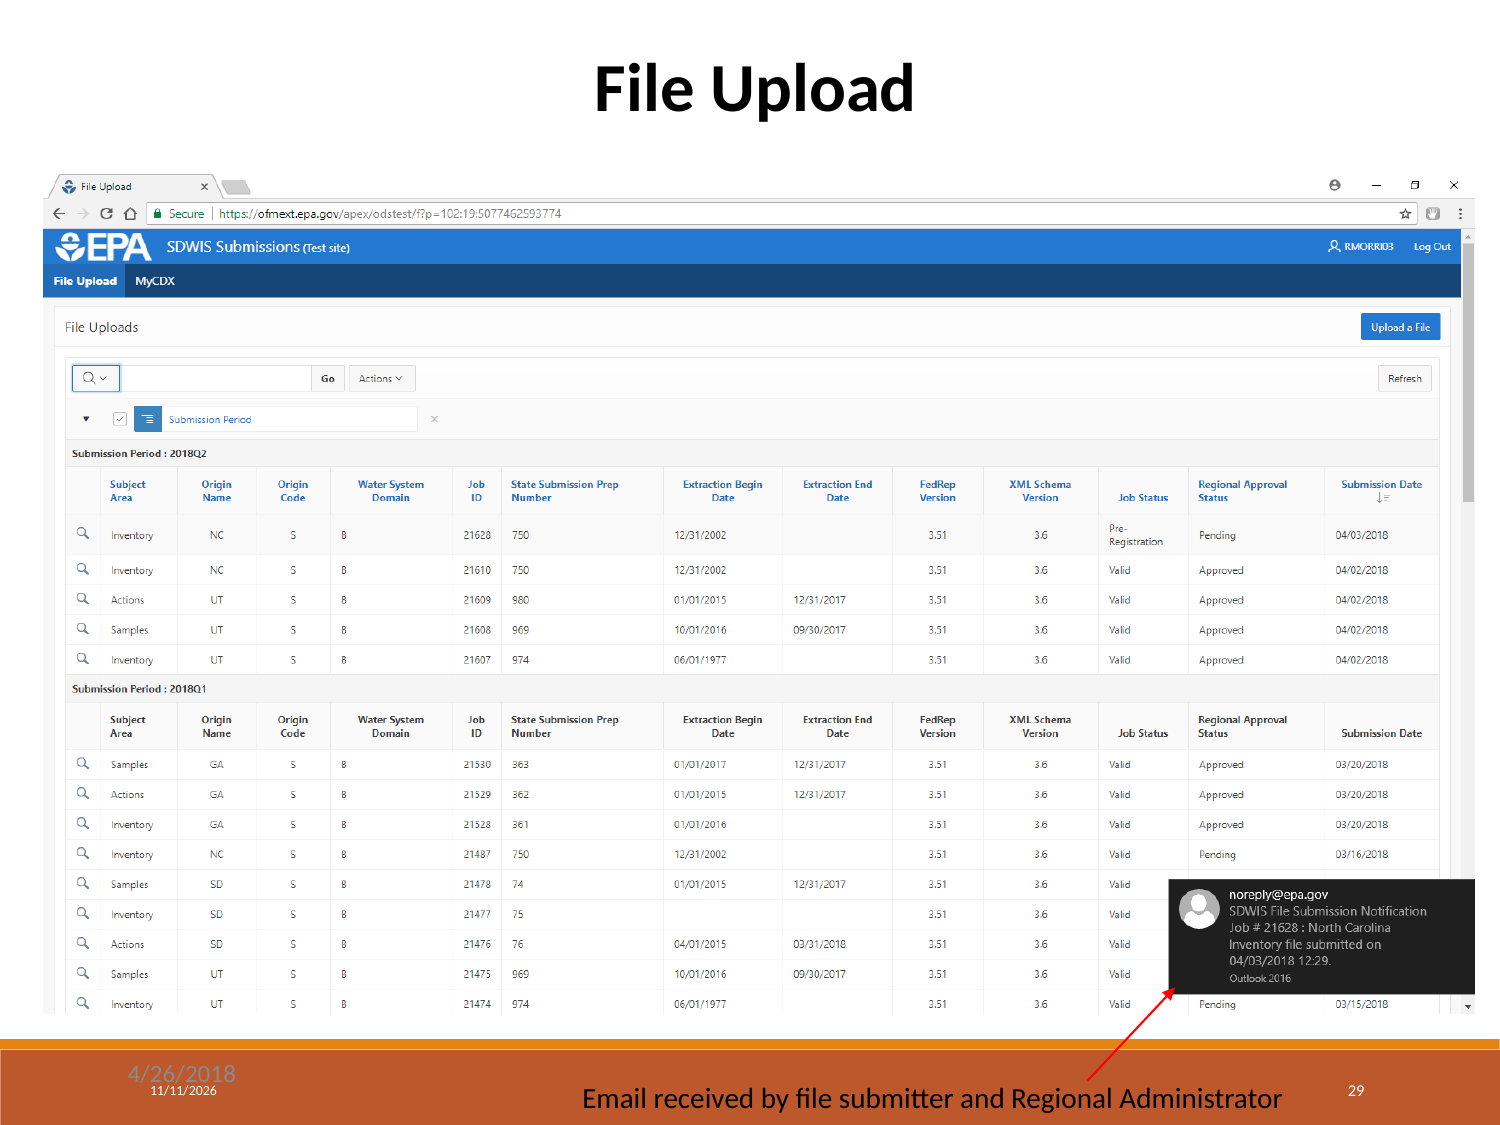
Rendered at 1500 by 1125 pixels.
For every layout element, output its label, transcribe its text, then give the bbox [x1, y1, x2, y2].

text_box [1086, 986, 1176, 1082]
text_box 4/26/2018 [112, 1042, 450, 1102]
text_box Email received by file submitter and Regional Administrator [567, 1071, 1299, 1122]
text_box File Upload [81, 0, 1432, 172]
picture [42, 174, 1476, 1014]
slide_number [135, 1059, 440, 1120]
slide_number 29 [1218, 1059, 1380, 1120]
